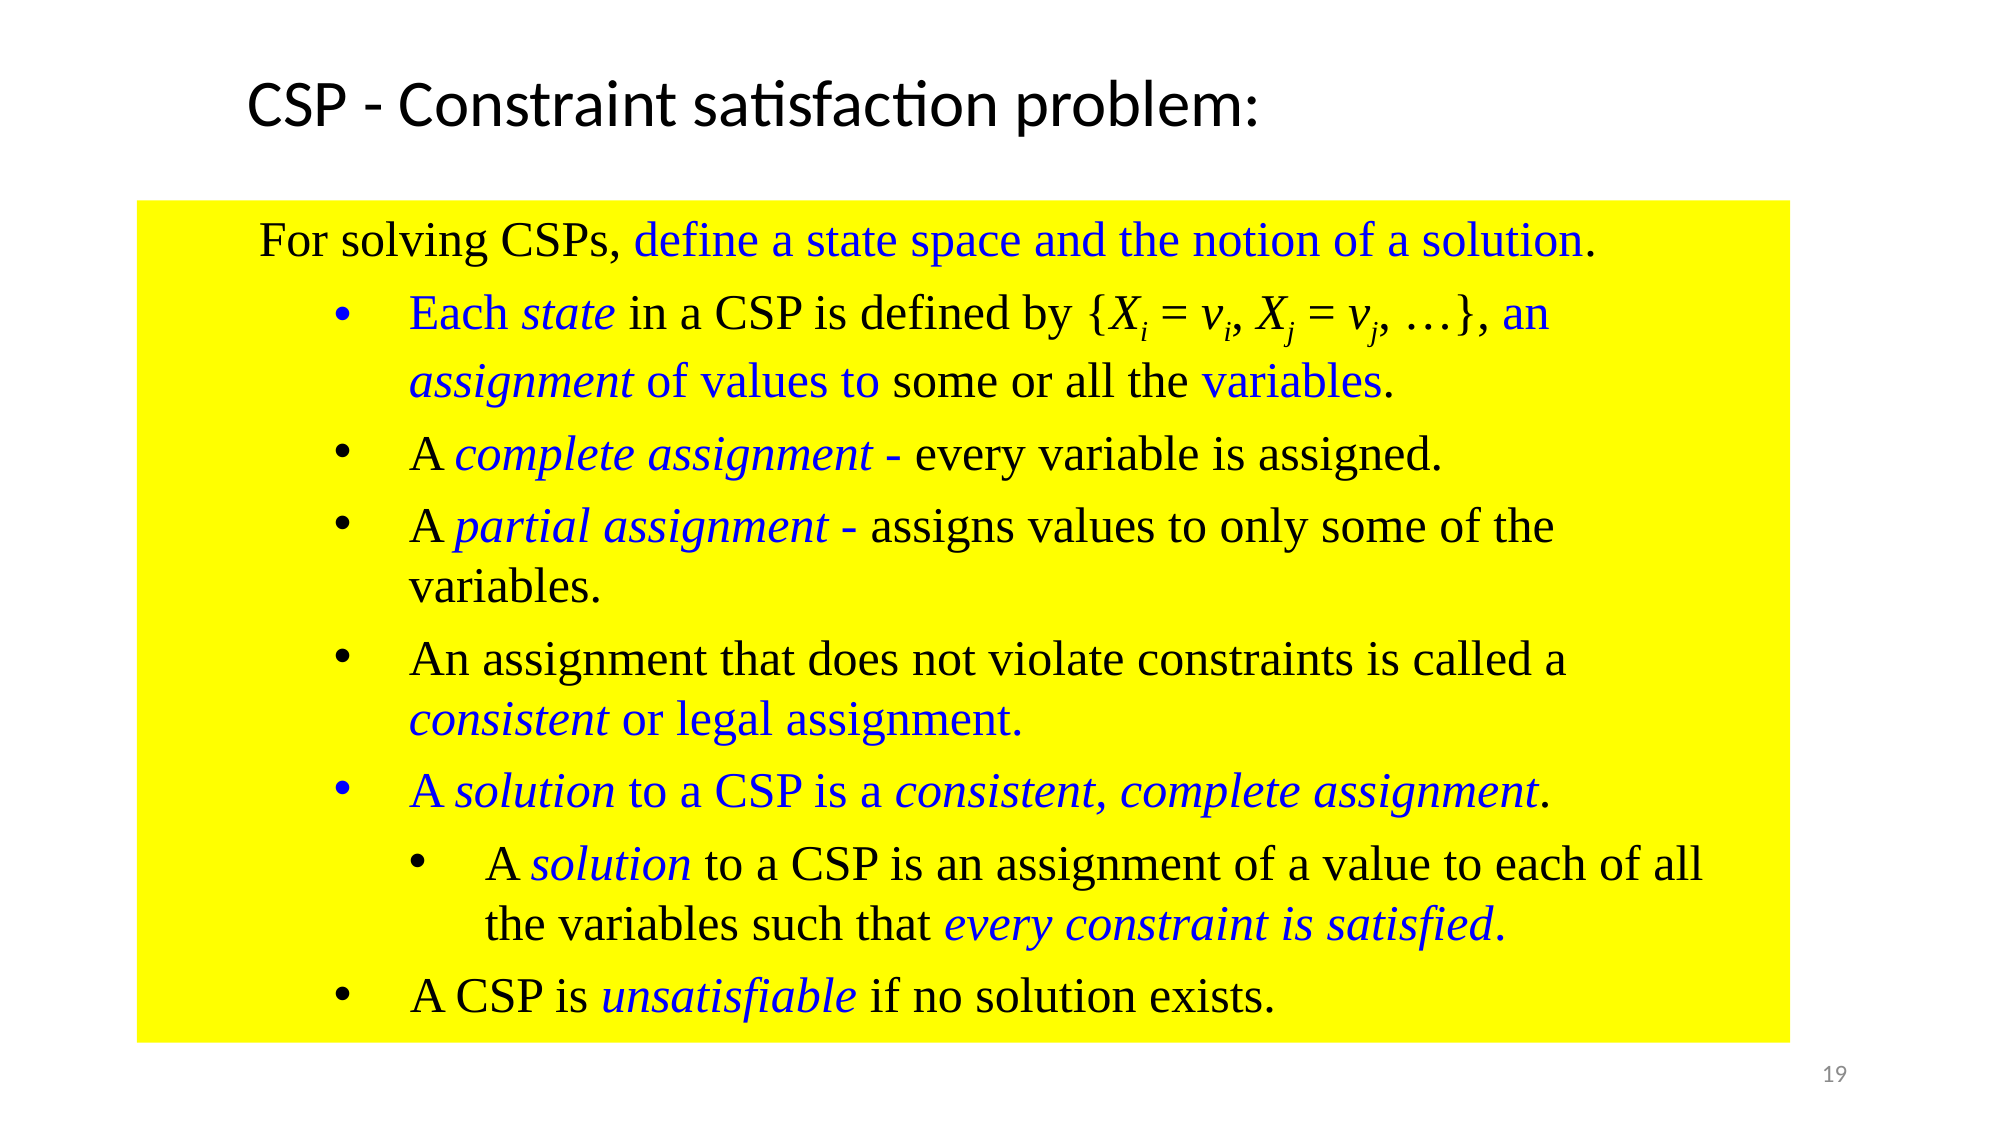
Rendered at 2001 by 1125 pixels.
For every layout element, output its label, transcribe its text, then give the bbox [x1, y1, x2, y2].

text_box CSP - Constraint satisfaction problem: [232, 61, 1389, 159]
slide_number 19 [1412, 1042, 1863, 1103]
text_box For solving CSPs, define a state space and the notion of a solution. Each state in a CSP is defined by {Xi = vi, Xj = vj, …}, an assignment of values to some or all the variables. A complete assignment - every variable is assigned. A partial assignment - assigns values to only some of the variables. An assignment that does not violate constraints is called a consistent or legal assignment. A solution to a CSP is a consistent, complete assignment. A solution to a CSP is an assignment of a value to each of all the variables such that every constraint is satisfied. A CSP is unsatisfiable if no solution exists. [244, 199, 1756, 1031]
text_box [136, 200, 1791, 1043]
